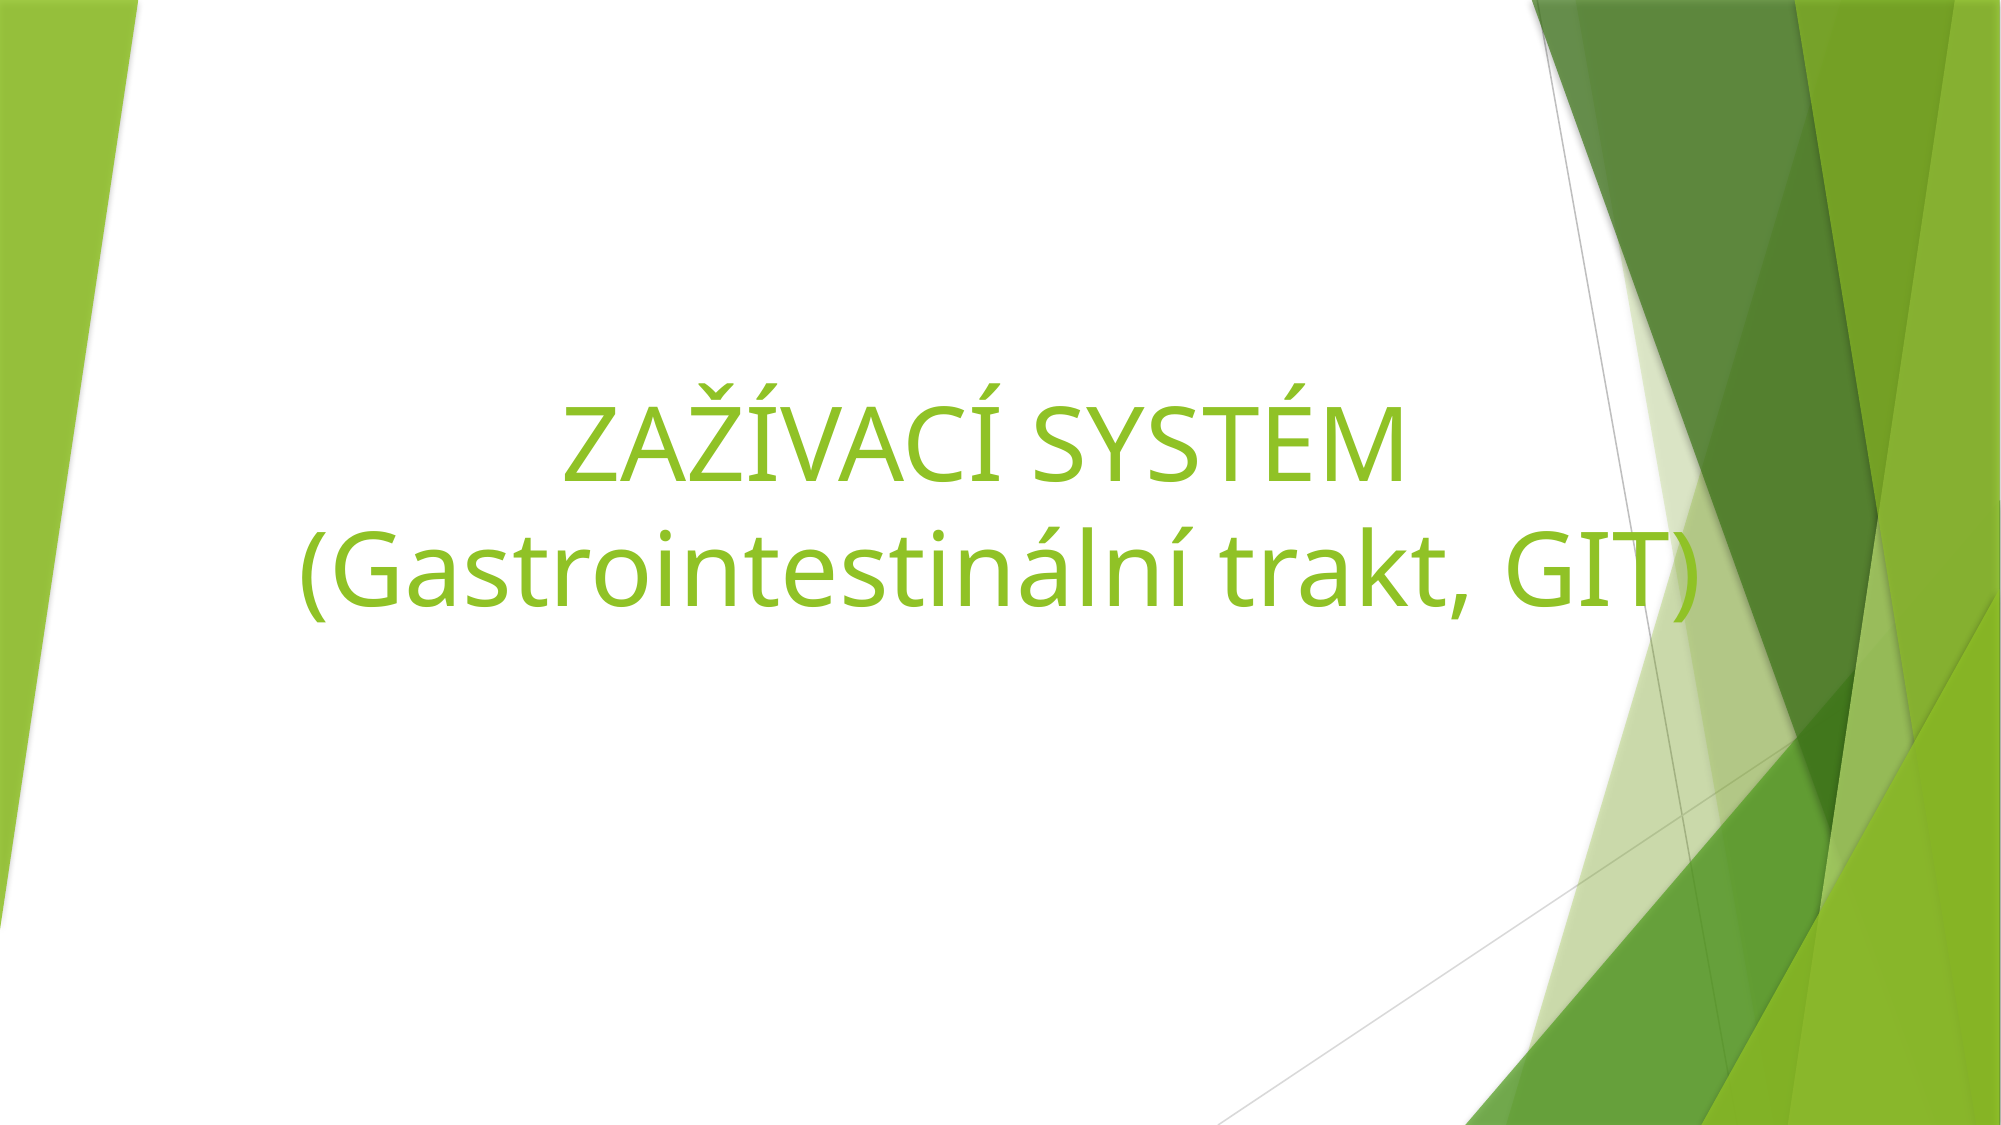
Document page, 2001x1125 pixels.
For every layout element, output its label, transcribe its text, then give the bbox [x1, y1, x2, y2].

title ZAŽÍVACÍ SYSTÉM (Gastrointestinální trakt, GIT) [249, 366, 1750, 759]
